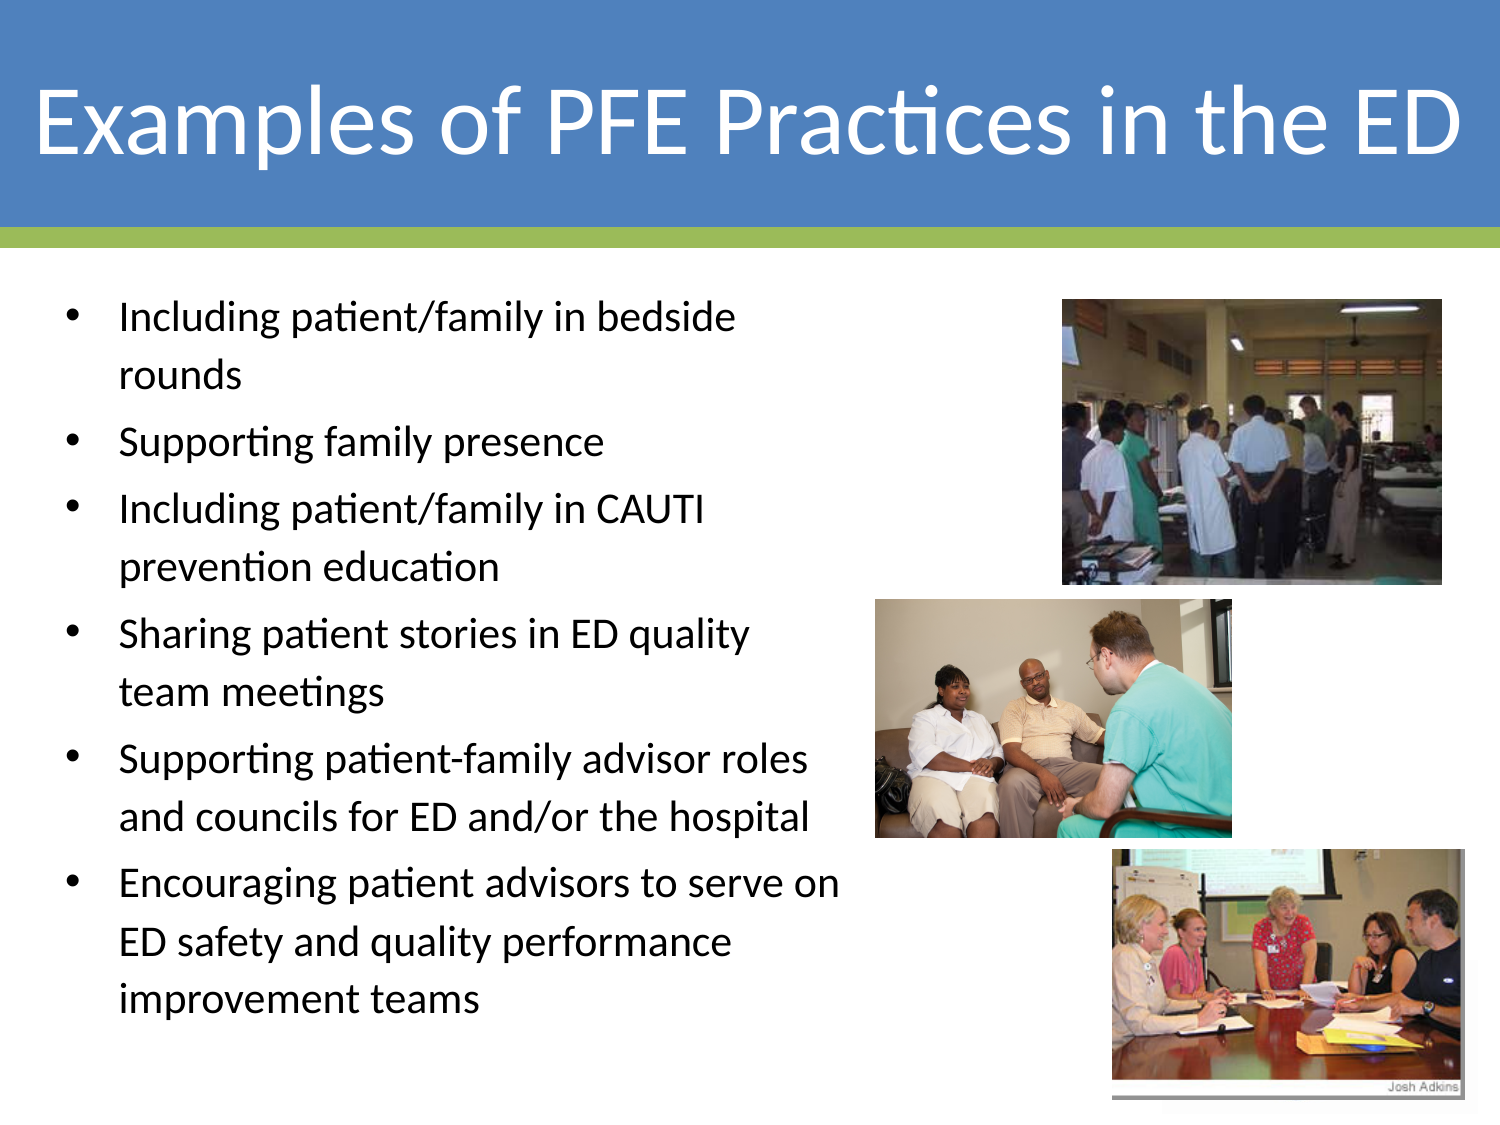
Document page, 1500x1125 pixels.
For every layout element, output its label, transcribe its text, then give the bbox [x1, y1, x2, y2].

list Including patient/family in bedside rounds Supporting family presence Including patient/family in CAUTI prevention education Sharing patient stories in ED quality team meetings Supporting patient-family advisor roles and councils for ED and/or the hospital Encouraging patient advisors to serve on ED safety and quality performance improvement teams [50, 275, 863, 1038]
title Examples of PFE Practices in the ED [17, 19, 1480, 209]
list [874, 599, 1232, 838]
picture [1111, 849, 1478, 1114]
picture [1062, 299, 1442, 585]
